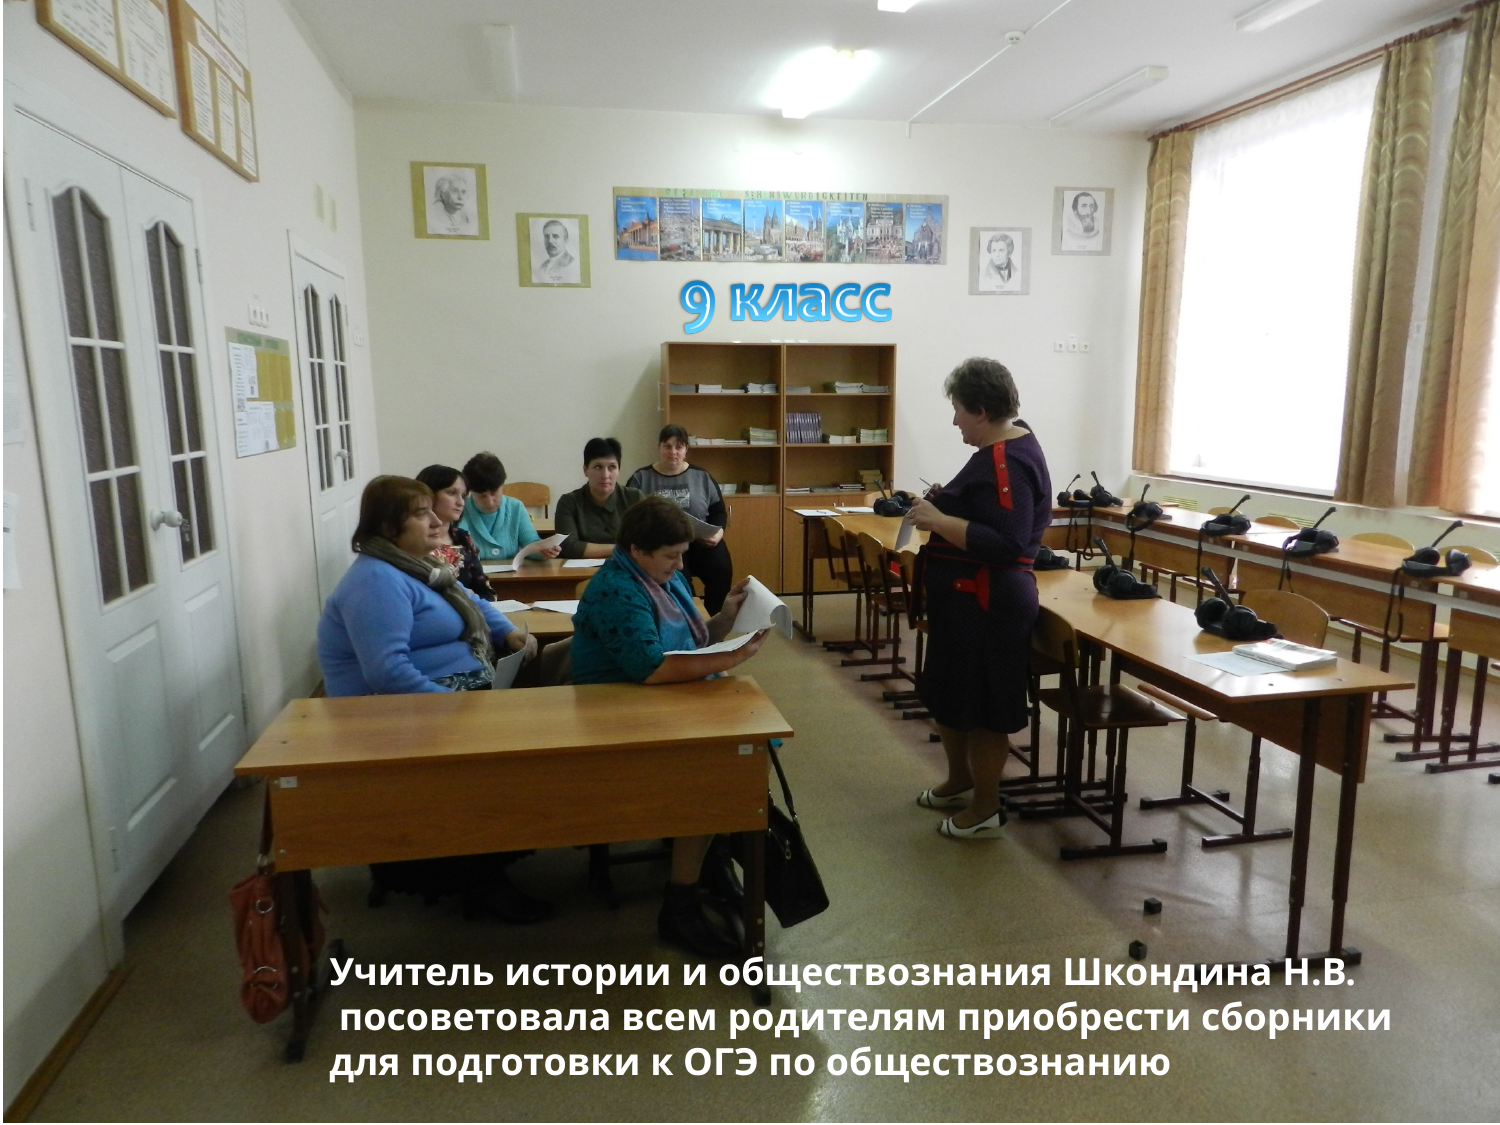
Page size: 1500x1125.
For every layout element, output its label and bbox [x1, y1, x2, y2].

picture [560, 231, 1011, 380]
list [3, 0, 1500, 1123]
